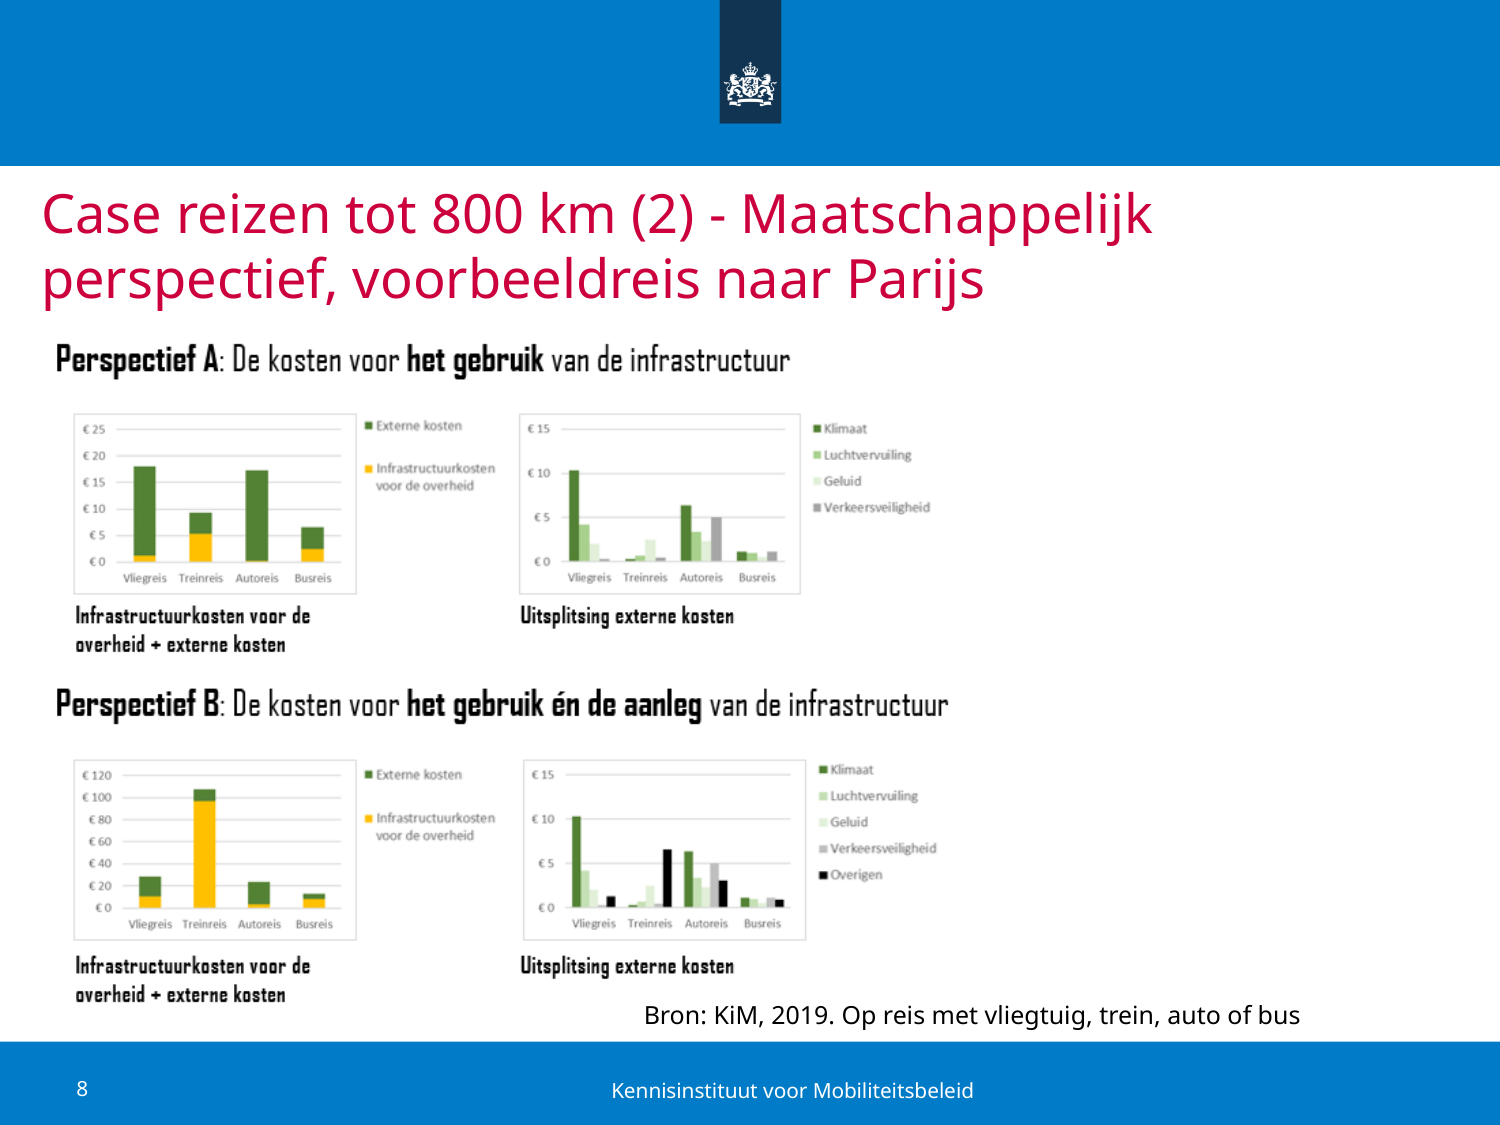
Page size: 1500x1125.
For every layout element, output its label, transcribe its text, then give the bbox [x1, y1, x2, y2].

picture [717, 0, 783, 125]
list Bron: KiM, 2019. Op reis met vliegtuig, trein, auto of bus [643, 999, 1500, 1125]
text_box Kennisinstituut voor Mobiliteitsbeleid [596, 1070, 643, 1105]
picture [40, 336, 1000, 1009]
slide_number 8 [76, 1084, 390, 1105]
title Case reizen tot 800 km (2) - Maatschappelijk perspectief, voorbeeldreis naar Parijs [41, 203, 1420, 285]
